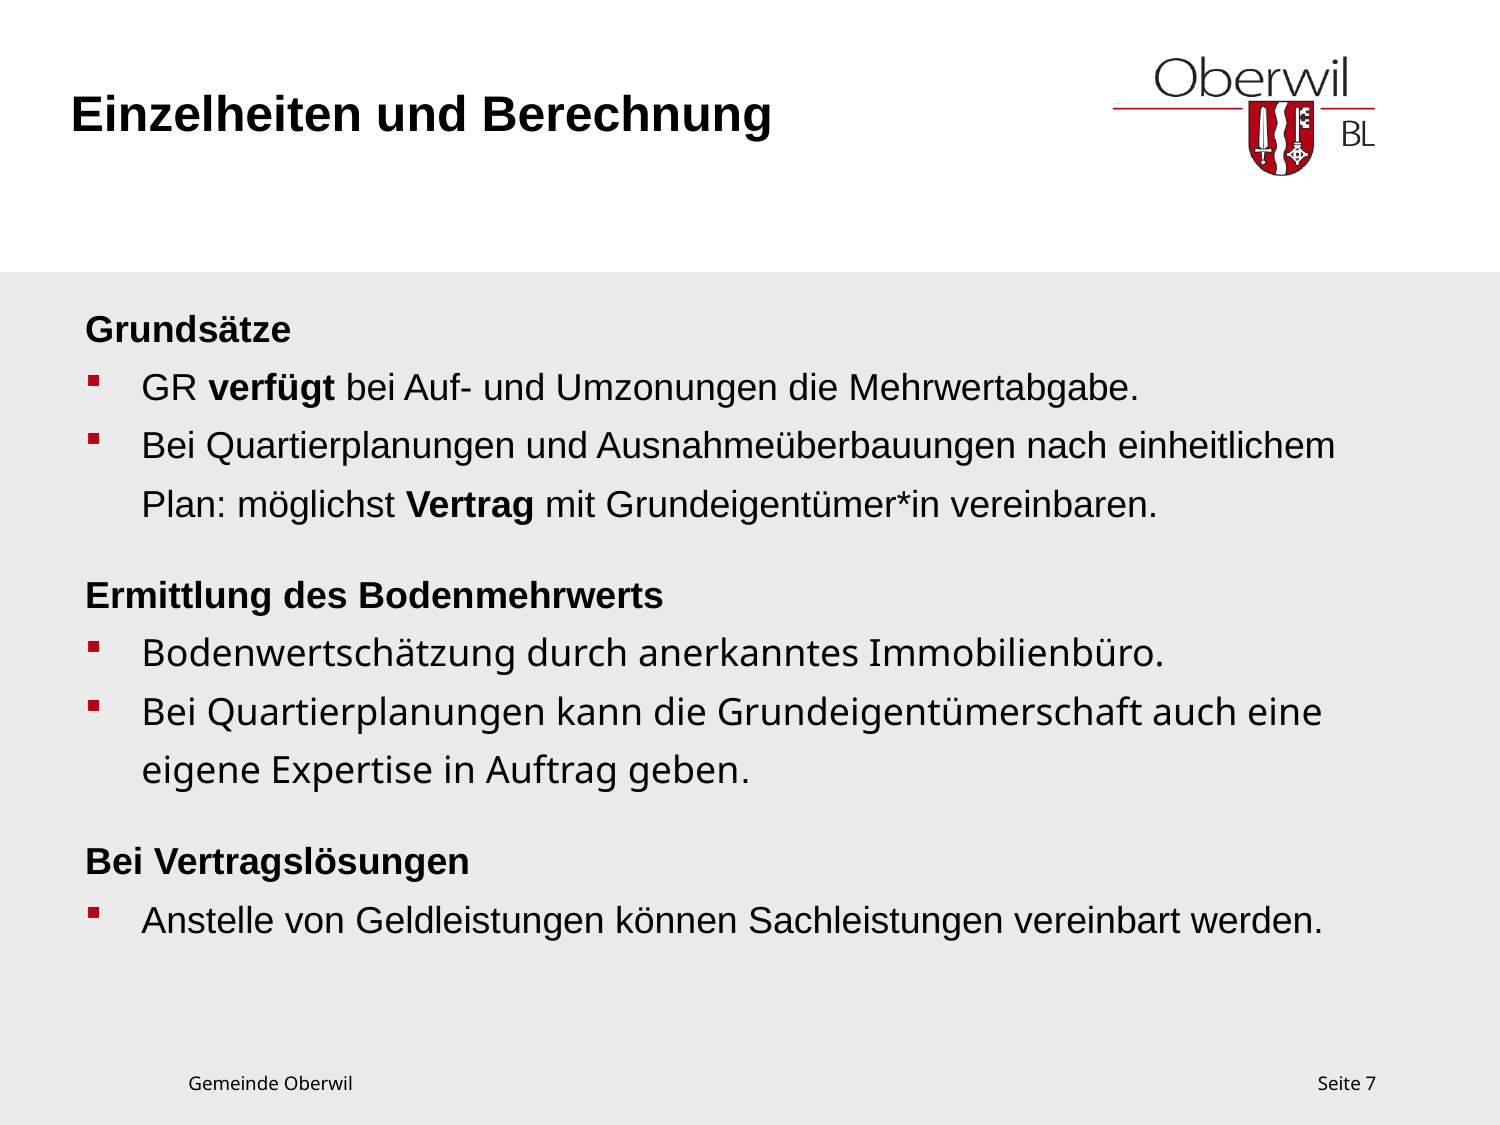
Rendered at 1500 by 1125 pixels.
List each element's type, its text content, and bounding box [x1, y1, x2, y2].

picture [1104, 31, 1385, 182]
title Einzelheiten und Berechnung [70, 86, 1065, 237]
text_box Grundsätze GR verfügt bei Auf- und Umzonungen die Mehrwertabgabe. Bei Quartierplanungen und Ausnahmeüberbauungen nach einheitlichem Plan: möglichst Vertrag mit Grundeigentümer*in vereinbaren. Ermittlung des Bodenmehrwerts Bodenwertschätzung durch anerkanntes Immobilienbüro. Bei Quartierplanungen kann die Grundeigentümerschaft auch eine eigene Expertise in Auftrag geben. Bei Vertragslösungen Anstelle von Geldleistungen können Sachleistungen vereinbart werden. [70, 283, 1432, 948]
